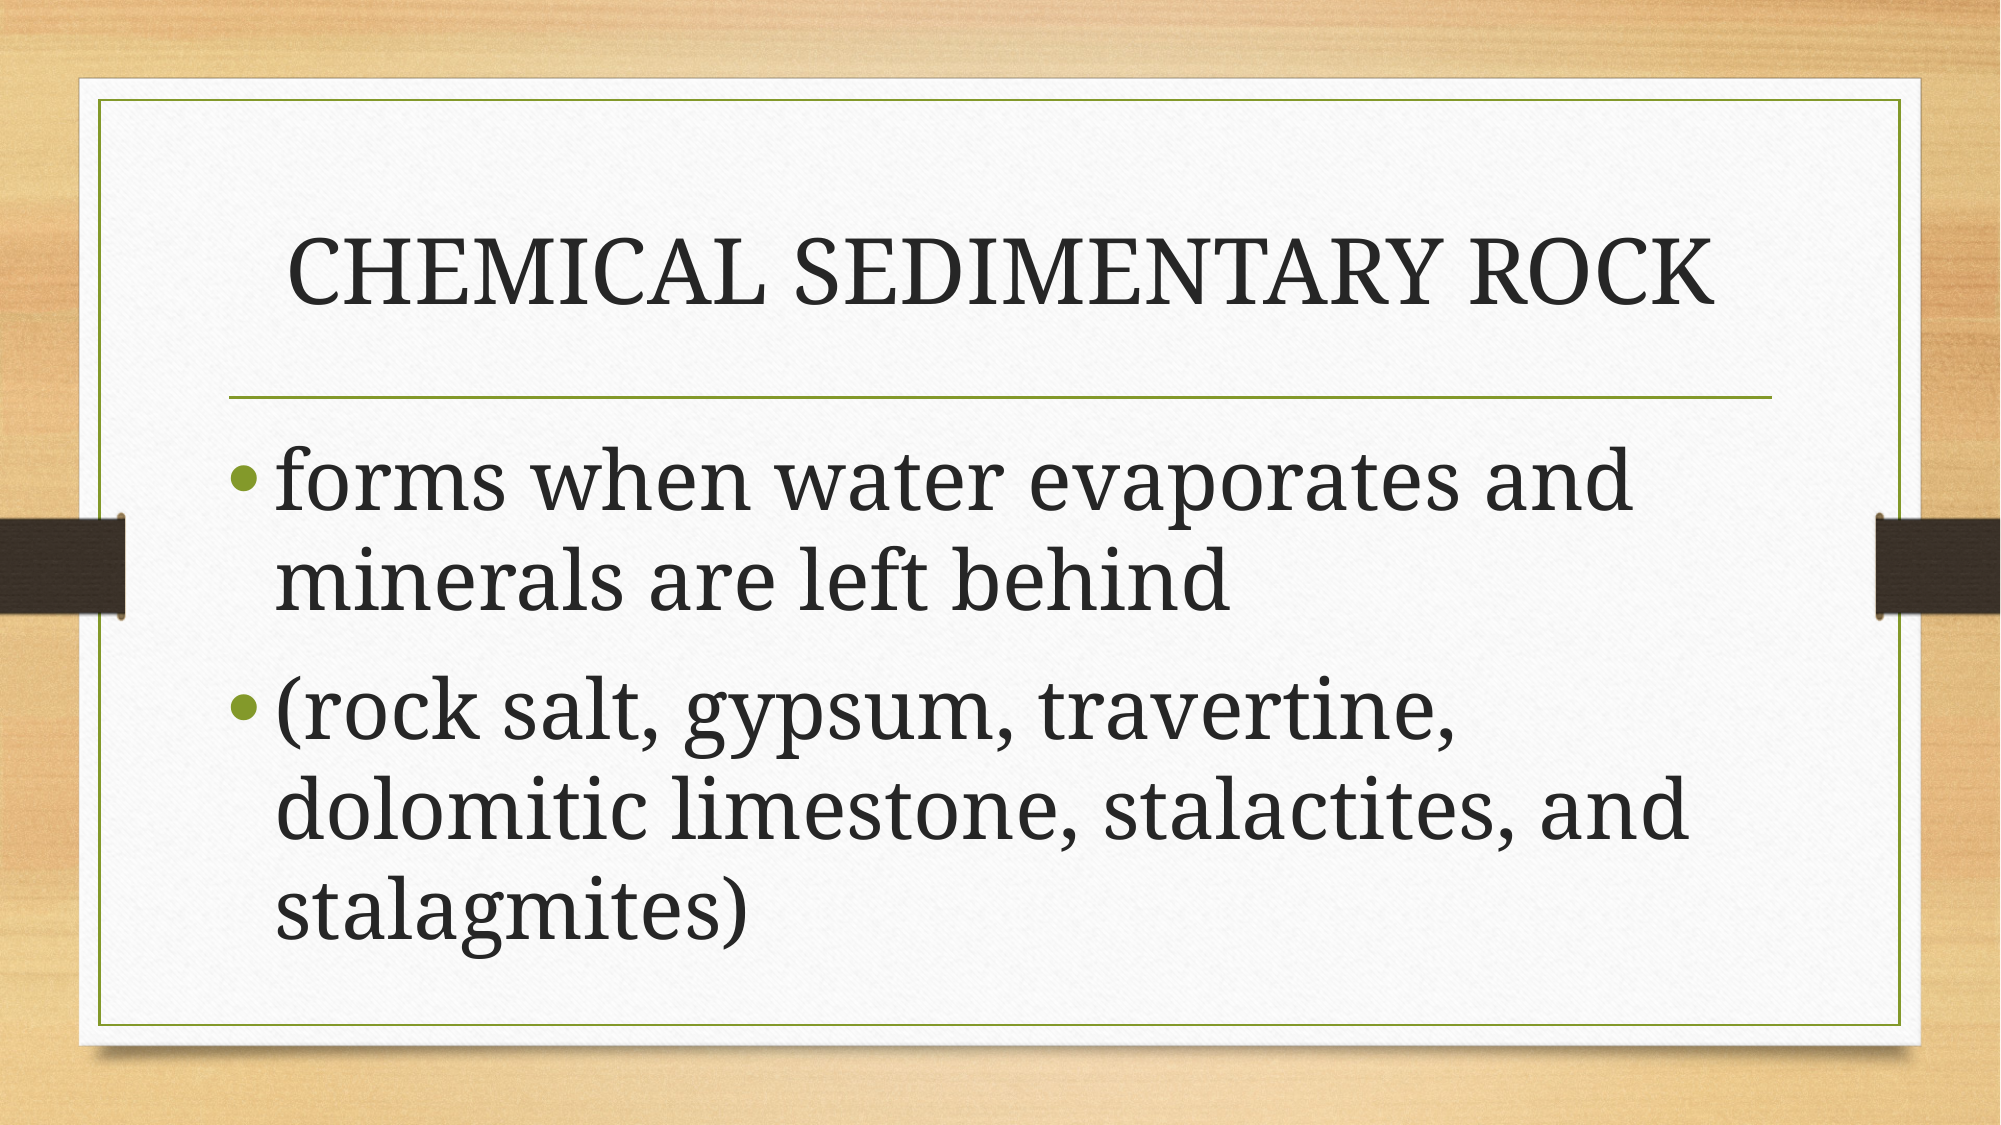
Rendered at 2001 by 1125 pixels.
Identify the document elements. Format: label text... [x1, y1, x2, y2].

picture [0, 0, 2001, 1125]
title CHEMICAL SEDIMENTARY ROCK [212, 161, 1788, 375]
list forms when water evaporates and minerals are left behind (rock salt, gypsum, travertine, dolomitic limestone, stalactites, and stalagmites) [212, 419, 1788, 964]
